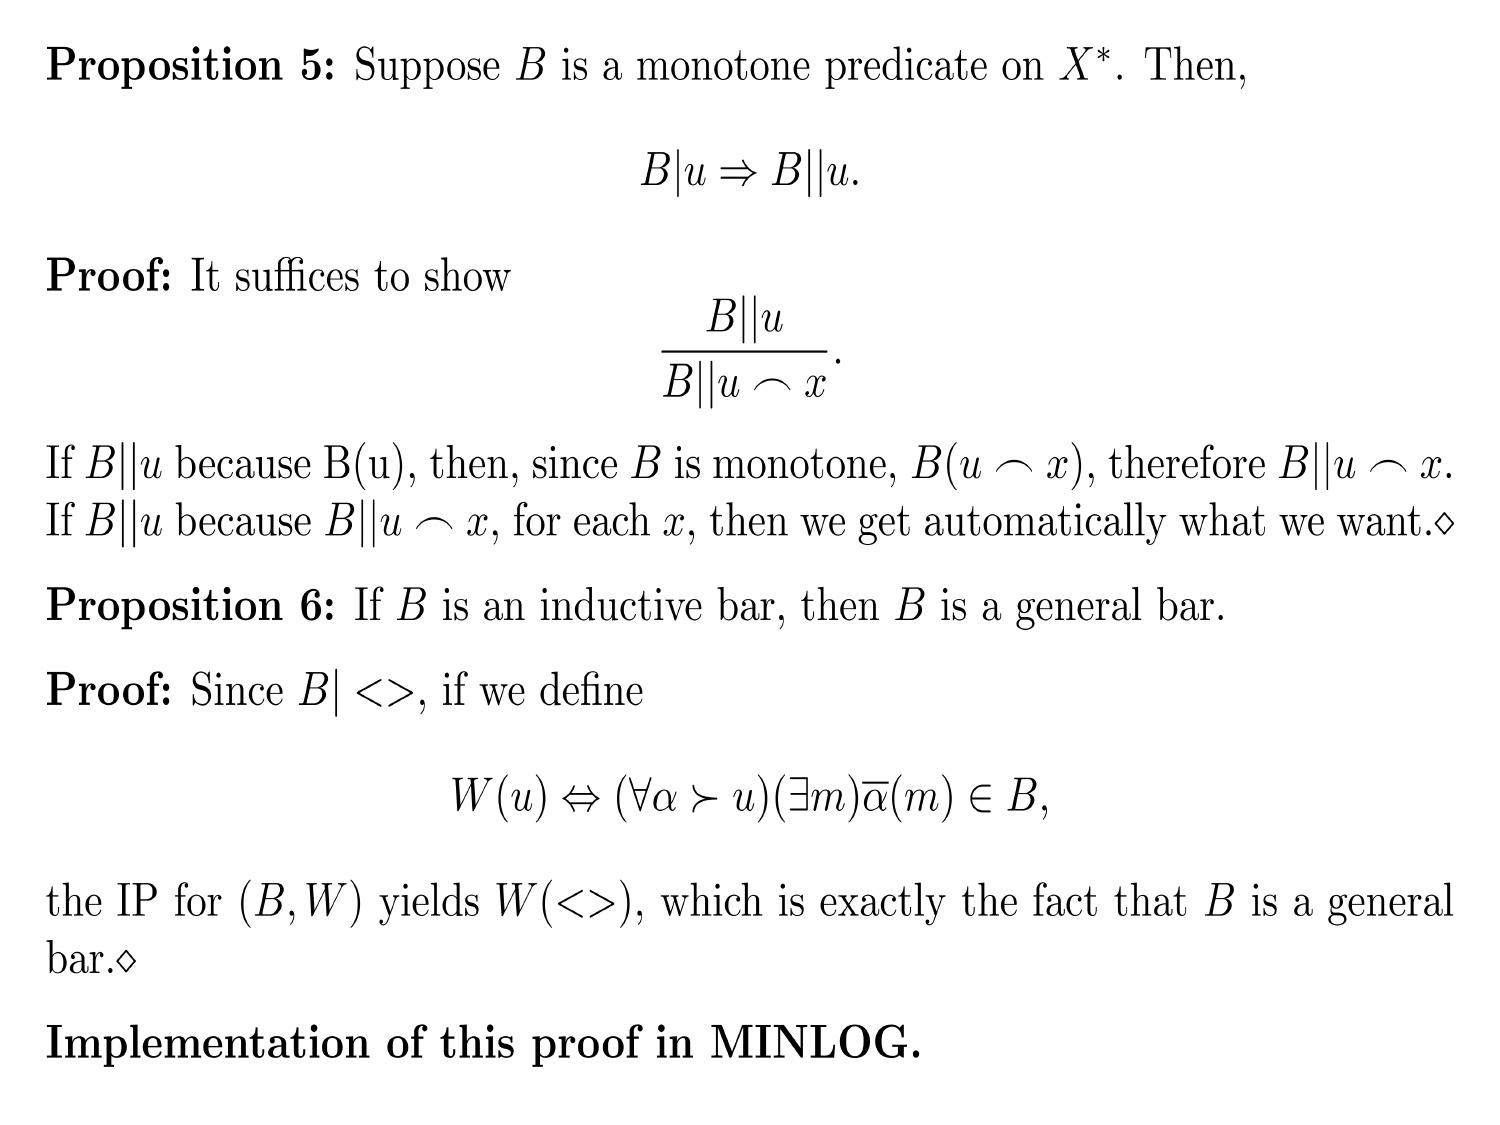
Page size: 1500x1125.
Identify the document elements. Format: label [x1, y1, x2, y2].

picture [46, 46, 1454, 1067]
